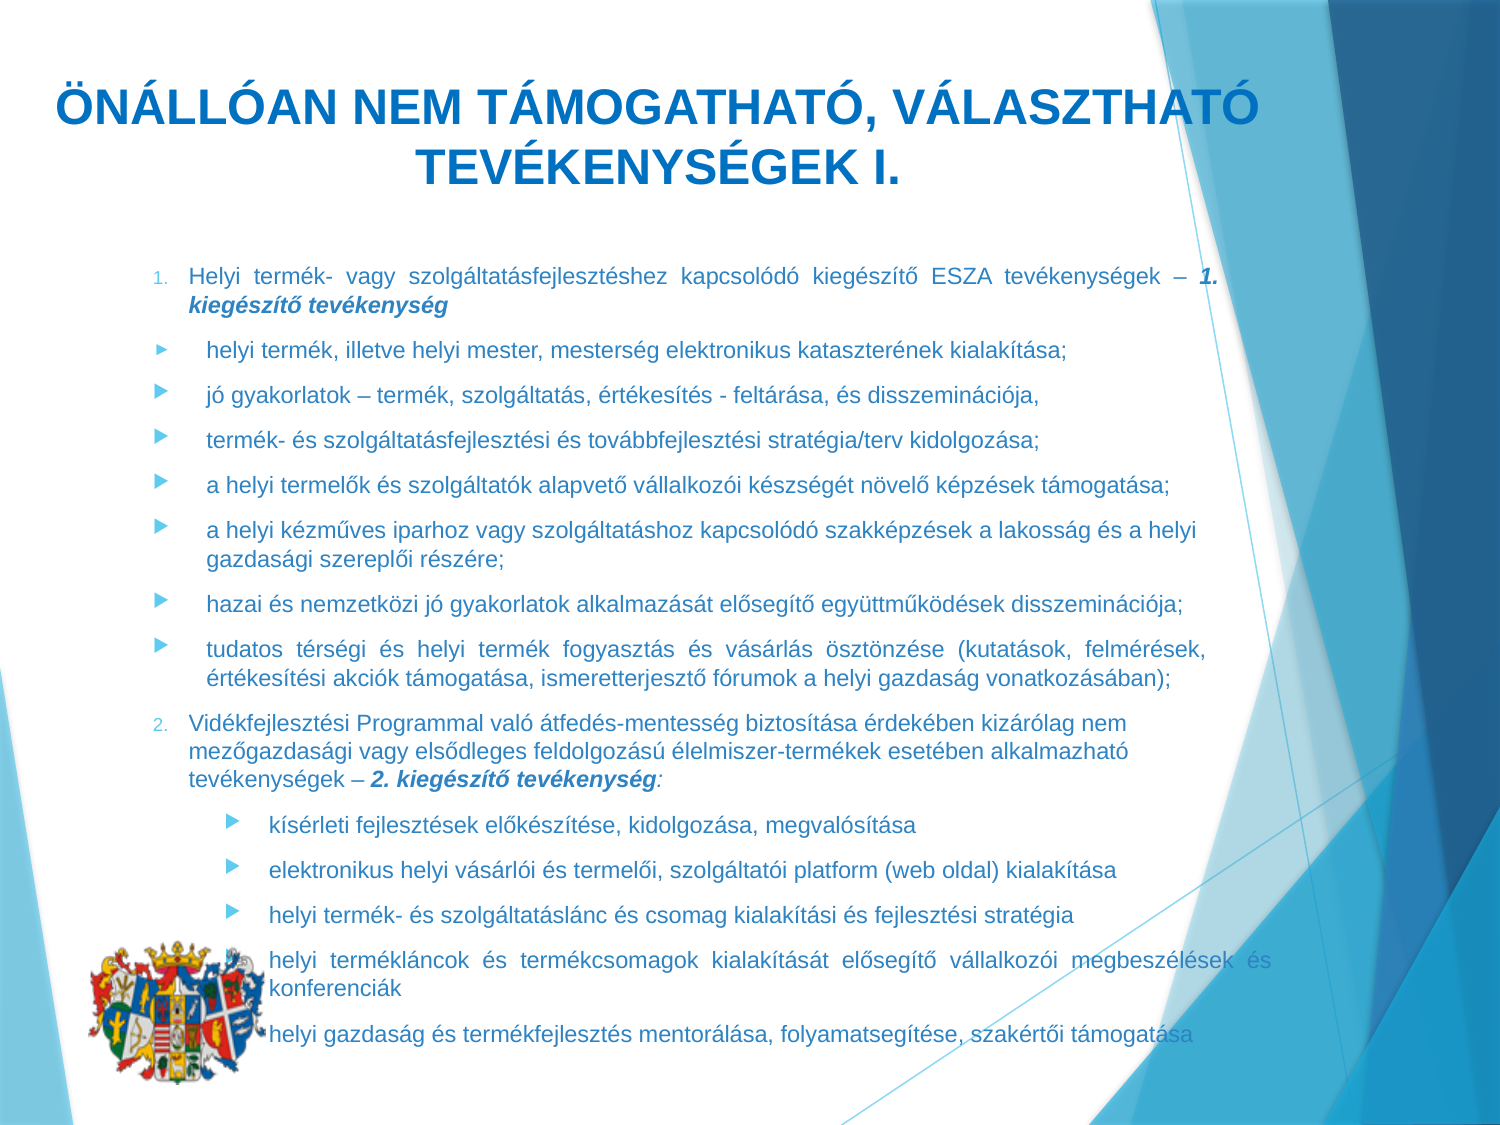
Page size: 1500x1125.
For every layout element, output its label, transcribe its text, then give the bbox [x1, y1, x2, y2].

title ÖNÁLLÓAN NEM TÁMOGATHATÓ, VÁLASZTHATÓ TEVÉKENYSÉGEK I. [0, 7, 1317, 209]
picture [87, 939, 267, 1086]
list Helyi termék- vagy szolgáltatásfejlesztéshez kapcsolódó kiegészítő ESZA tevékenységek – 1. kiegészítő tevékenység helyi termék, illetve helyi mester, mesterség elektronikus kataszterének kialakítása; jó gyakorlatok – termék, szolgáltatás, értékesítés - feltárása, és disszeminációja, termék- és szolgáltatásfejlesztési és továbbfejlesztési stratégia/terv kidolgozása; a helyi termelők és szolgáltatók alapvető vállalkozói készségét növelő képzések támogatása; a helyi kézműves iparhoz vagy szolgáltatáshoz kapcsolódó szakképzések a lakosság és a helyi gazdasági szereplői részére; hazai és nemzetközi jó gyakorlatok alkalmazását elősegítő együttműködések disszeminációja; tudatos térségi és helyi termék fogyasztás és vásárlás ösztönzése (kutatások, felmérések, értékesítési akciók támogatása, ismeretterjesztő fórumok a helyi gazdaság vonatkozásában); Vidékfejlesztési Programmal való átfedés-mentesség biztosítása érdekében kizárólag nem mezőgazdasági vagy elsődleges feldolgozású élelmiszer-termékek esetében alkalmazható tevékenységek – 2. kiegészítő tevékenység: kísérleti fejlesztések előkészítése, kidolgozása, megvalósítása elektronikus helyi vásárlói és termelői, szolgáltatói platform (web oldal) kialakítása helyi termék- és szolgáltatáslánc és csomag kialakítási és fejlesztési stratégia helyi termékláncok és termékcsomagok kialakítását elősegítő vállalkozói megbeszélések és konferenciák helyi gazdaság és termékfejlesztés mentorálása, folyamatsegítése, szakértői támogatása [137, 196, 1306, 1070]
